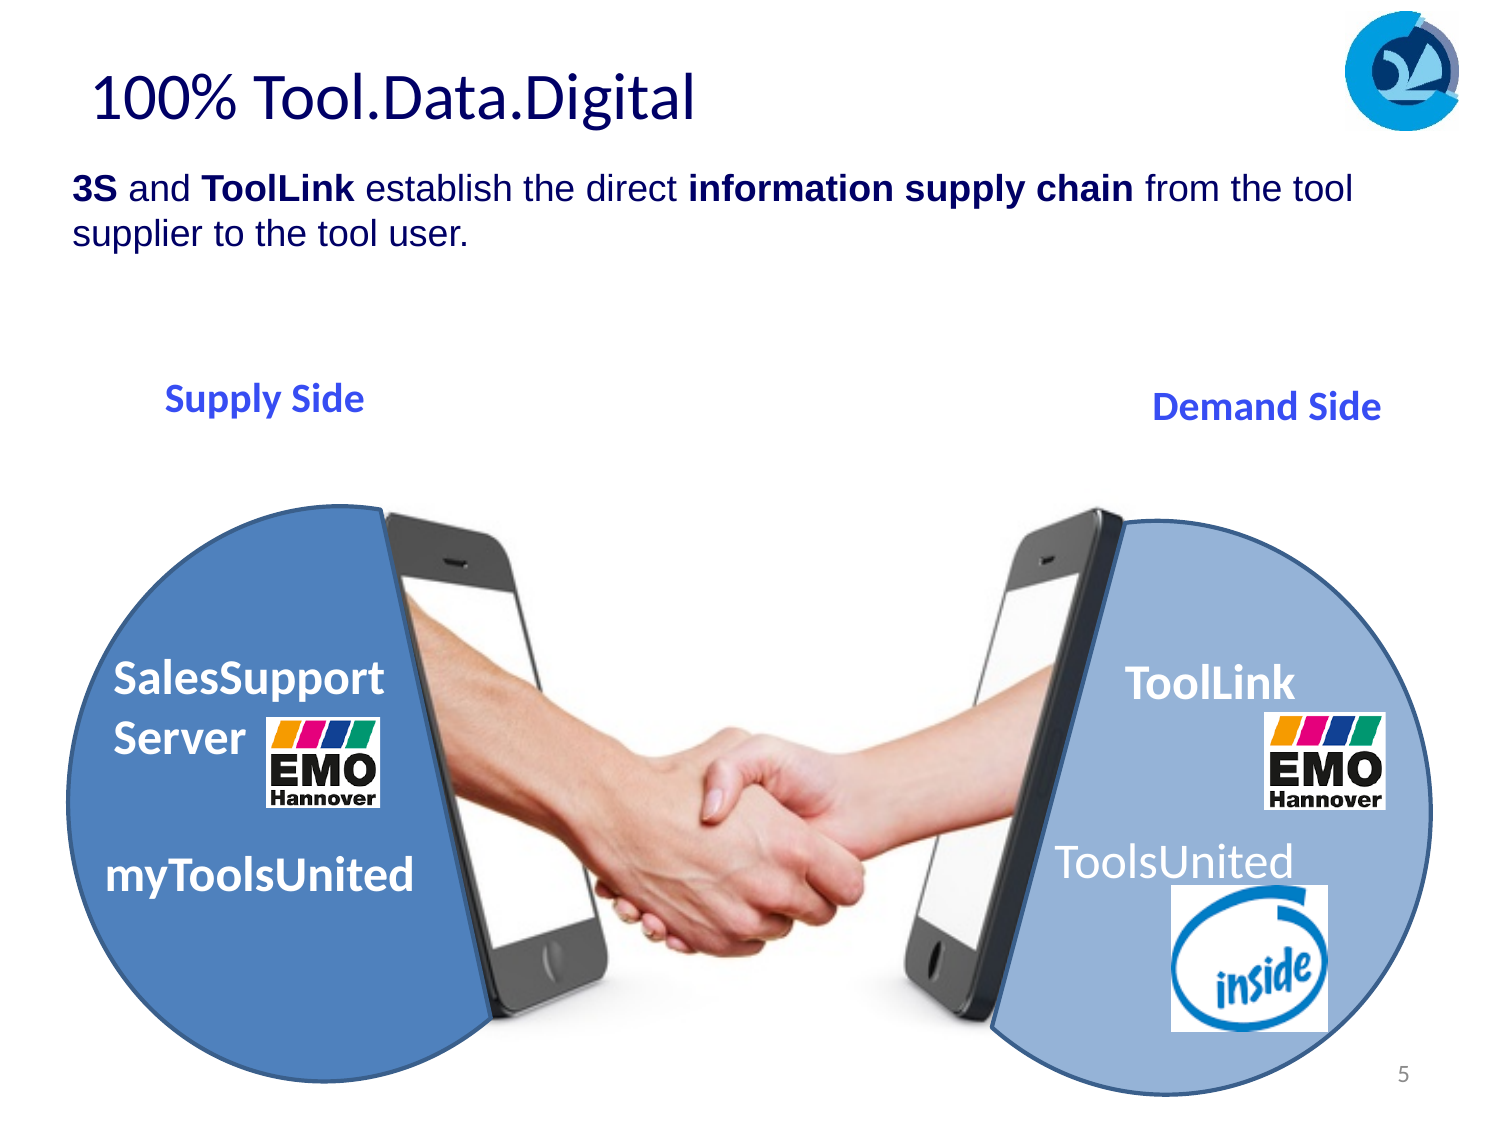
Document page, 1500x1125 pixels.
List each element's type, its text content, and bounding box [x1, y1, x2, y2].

picture [318, 488, 1173, 1100]
text_box Demand Side [1137, 370, 1398, 436]
text_box Supply Side [150, 363, 380, 428]
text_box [892, 520, 1431, 1096]
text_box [68, 505, 596, 1083]
text_box 100% Tool.Data.Digital [74, 45, 1425, 156]
picture [1345, 79, 1398, 131]
picture [1372, 10, 1459, 131]
picture [1345, 10, 1399, 64]
text_box 3S and ToolLink establish the direct information supply chain from the tool supplier to the tool user. [57, 156, 1475, 262]
